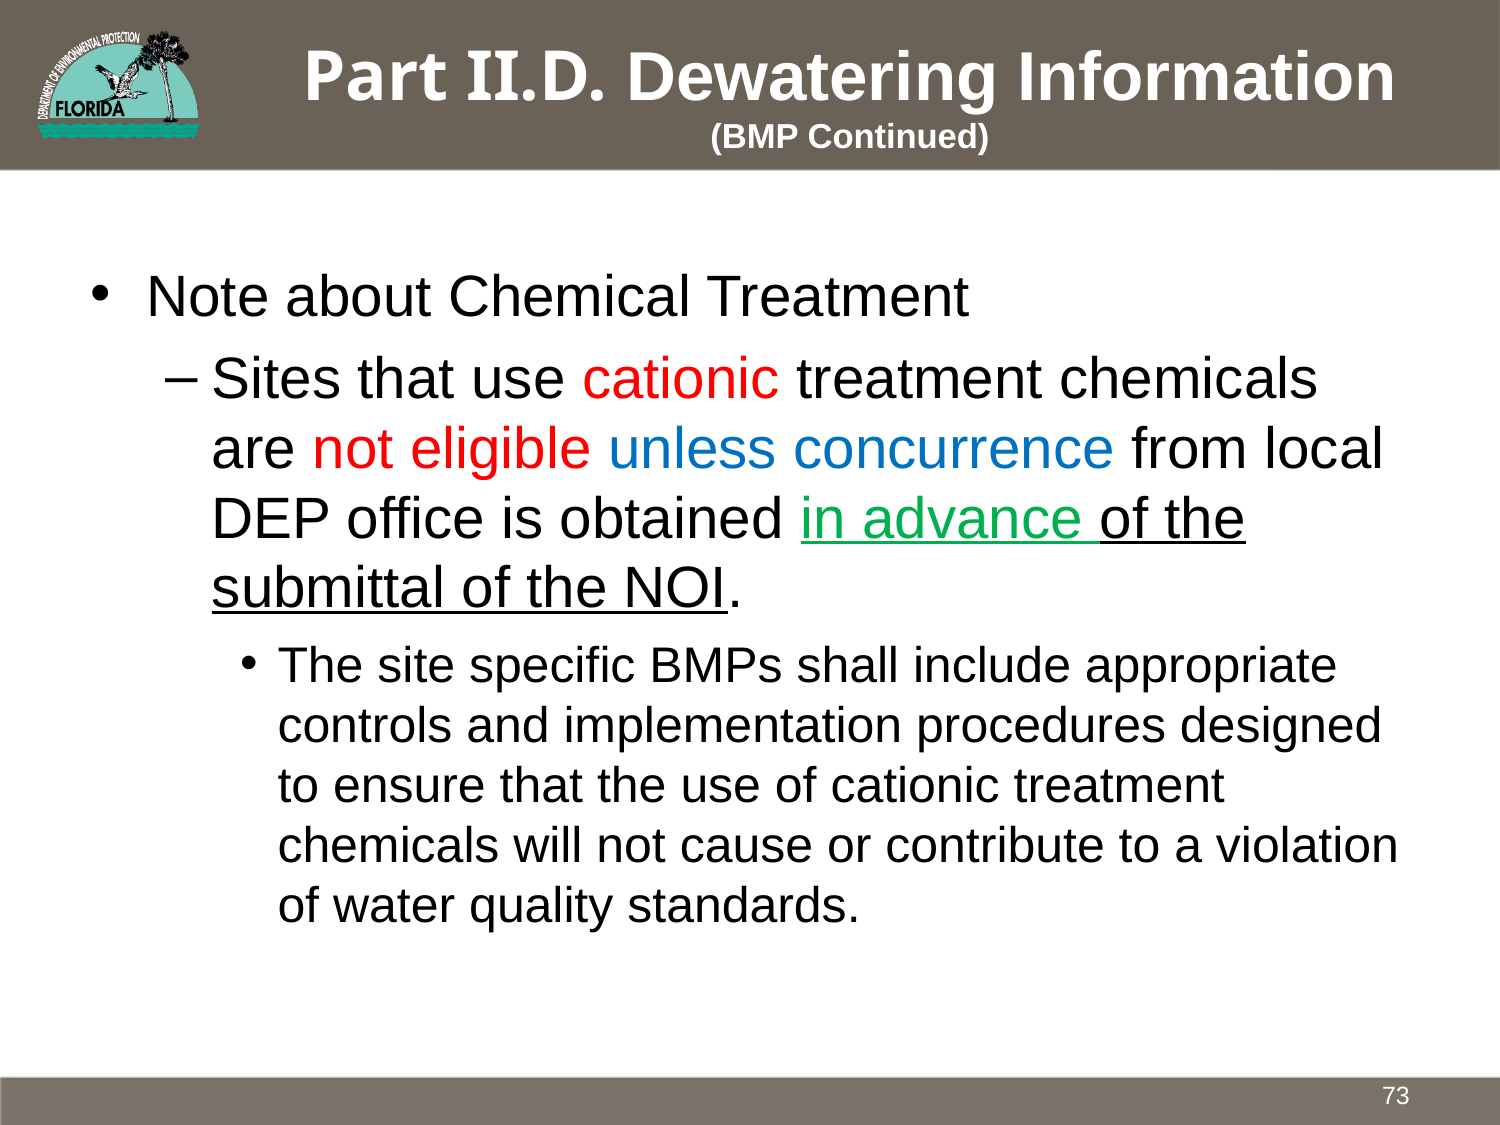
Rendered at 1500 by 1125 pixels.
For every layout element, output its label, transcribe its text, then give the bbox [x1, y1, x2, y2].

list Note about Chemical Treatment Sites that use cationic treatment chemicals are not eligible unless concurrence from local DEP office is obtained in advance of the submittal of the NOI. The site specific BMPs shall include appropriate controls and implementation procedures designed to ensure that the use of cationic treatment chemicals will not cause or contribute to a violation of water quality standards. [75, 236, 1425, 1017]
slide_number 73 [1074, 1065, 1425, 1125]
title Part II.D. Dewatering Information (BMP Continued) [249, 0, 1450, 188]
picture [0, 0, 1500, 1125]
